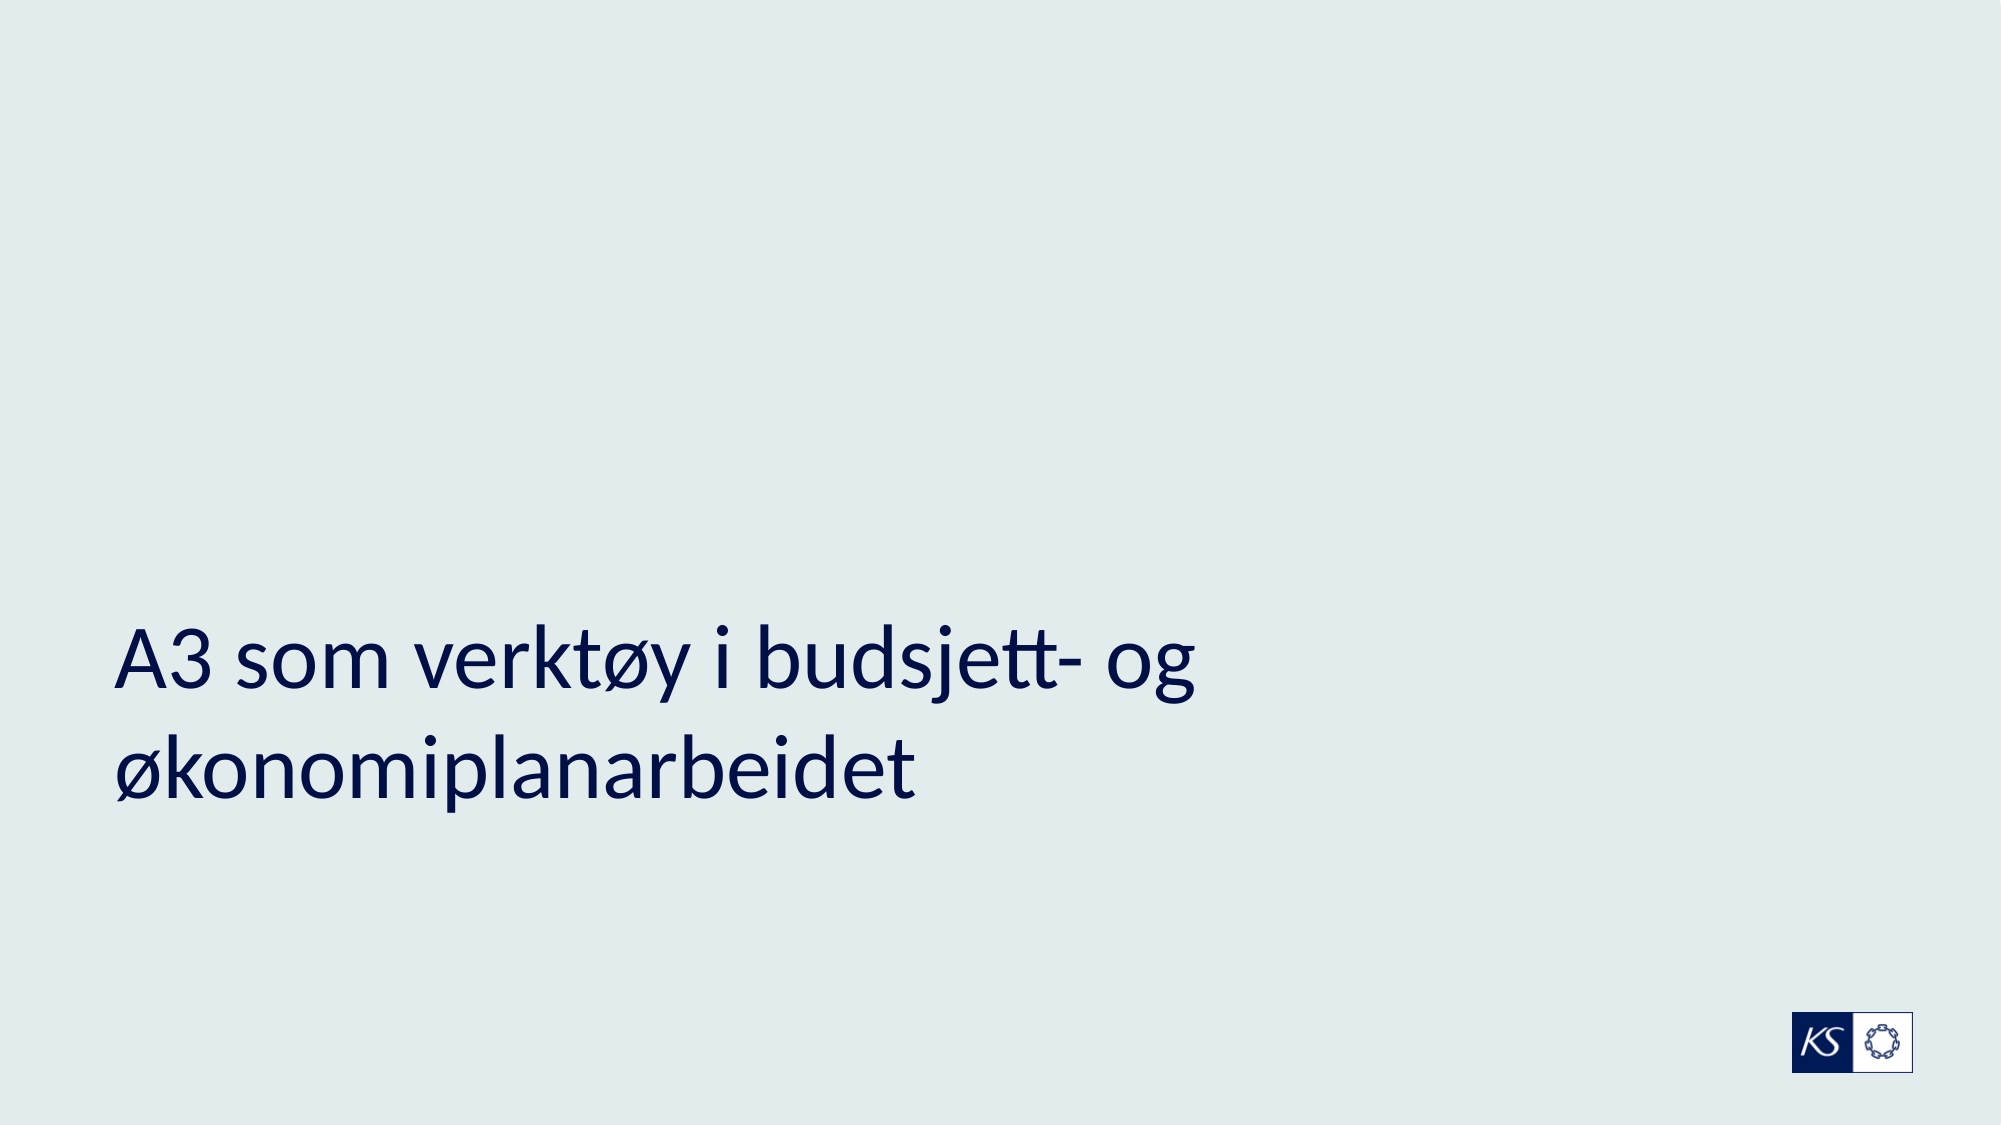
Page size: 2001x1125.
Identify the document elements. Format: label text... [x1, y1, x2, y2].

picture [1792, 1012, 1913, 1073]
text_box A3 som verktøy i budsjett- og økonomiplanarbeidet [99, 562, 1549, 851]
